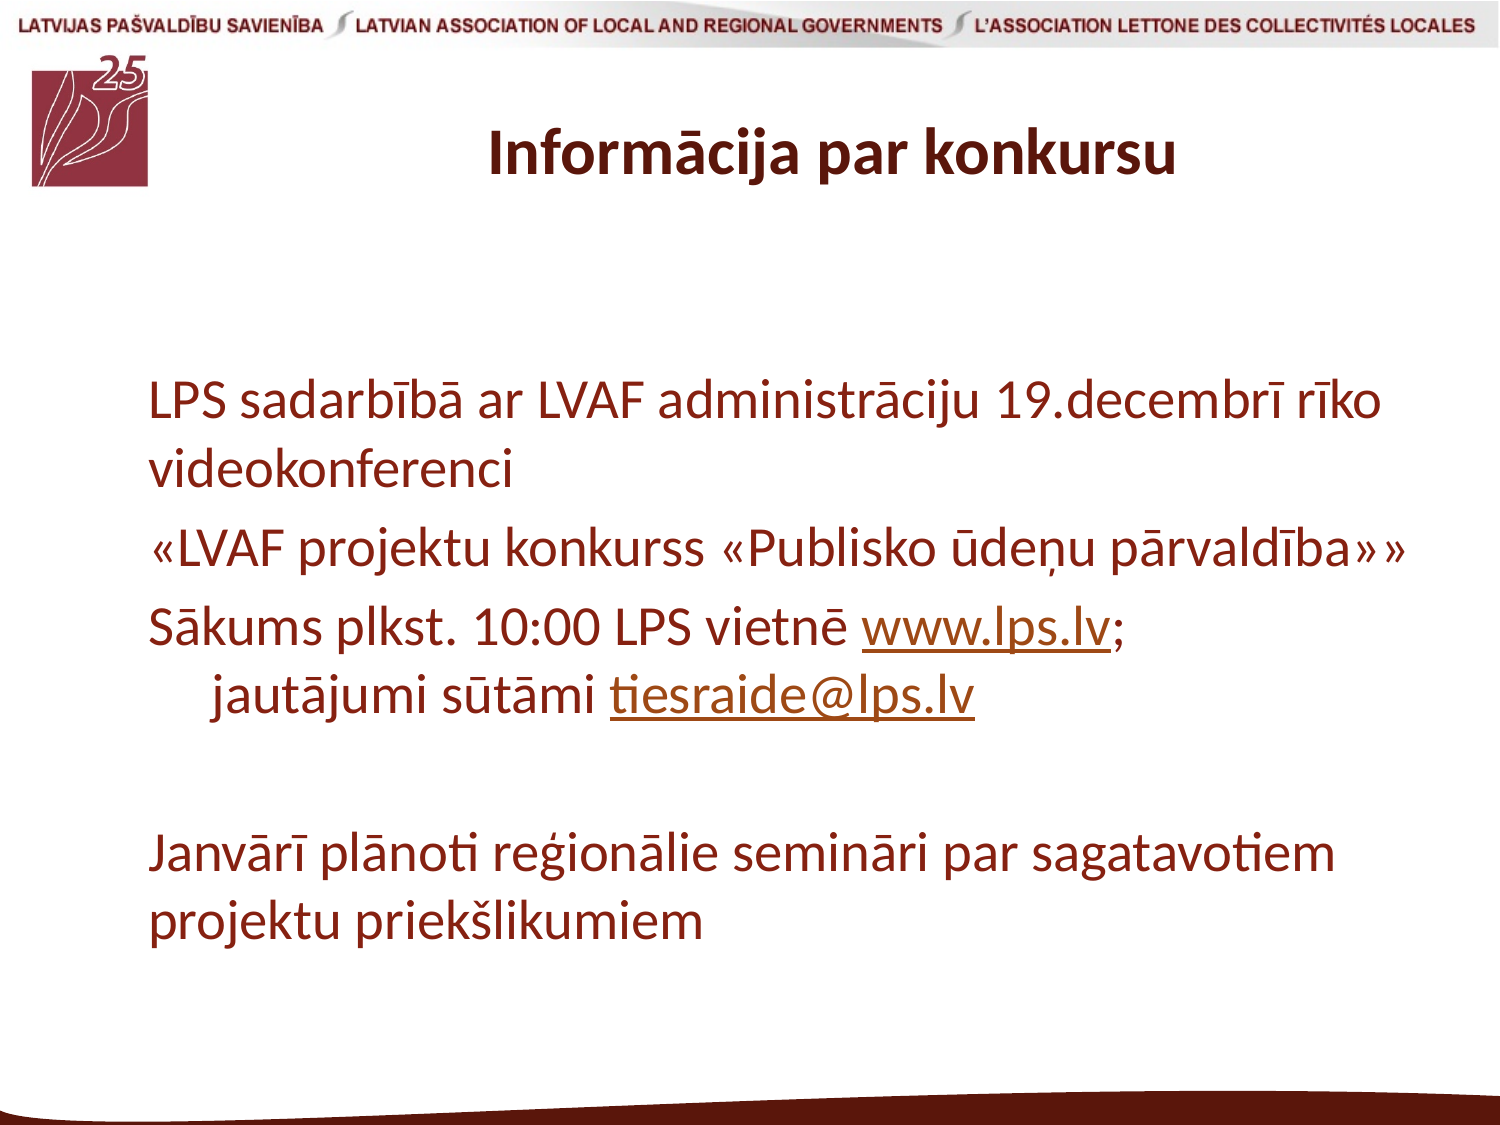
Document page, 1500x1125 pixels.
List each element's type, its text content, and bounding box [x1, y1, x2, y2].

title Informācija par konkursu [171, 54, 1496, 243]
picture [0, 1, 1500, 199]
list LPS sadarbībā ar LVAF administrāciju 19.decembrī rīko videokonferenci «LVAF projektu konkurss «Publisko ūdeņu pārvaldība»» Sākums plkst. 10:00 LPS vietnē www.lps.lv; jautājumi sūtāmi tiesraide@lps.lv Janvārī plānoti reģionālie semināri par sagatavotiem projektu priekšlikumiem [78, 255, 1429, 1012]
